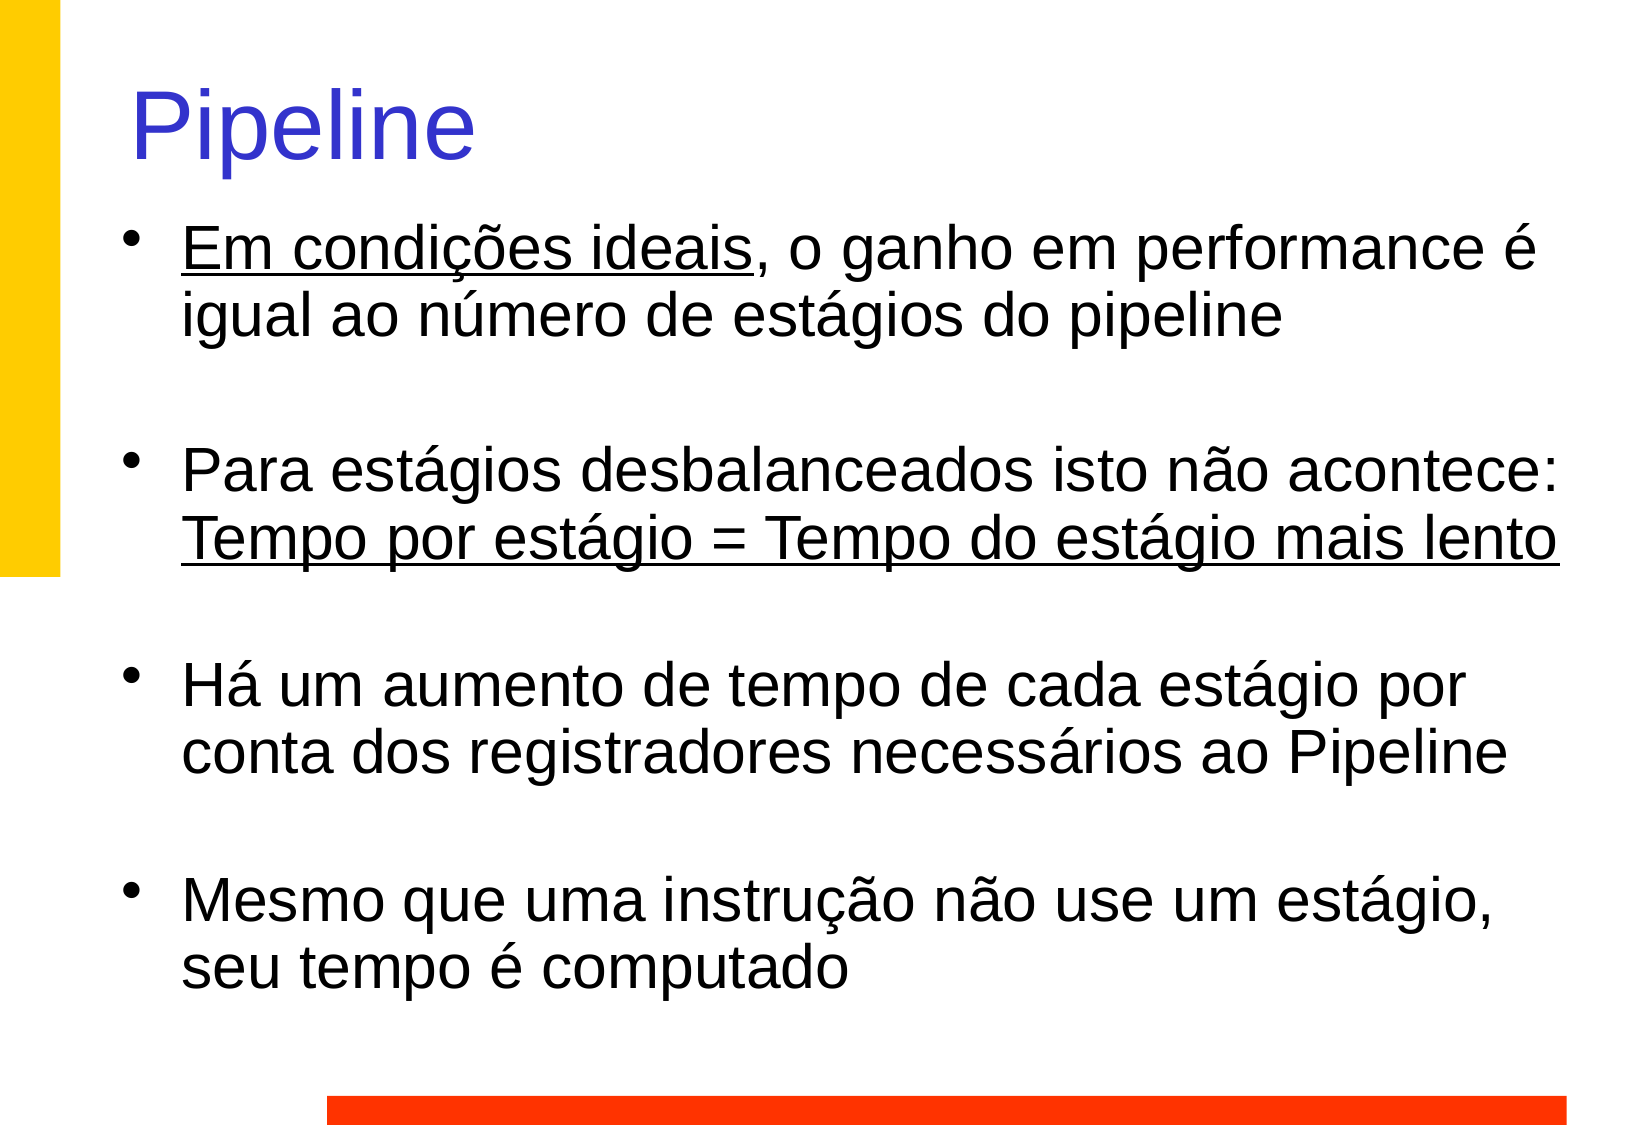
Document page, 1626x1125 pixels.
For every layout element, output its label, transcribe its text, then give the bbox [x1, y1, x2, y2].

title Pipeline [113, 27, 1495, 207]
list Em condições ideais, o ganho em performance é igual ao número de estágios do pipeline Para estágios desbalanceados isto não acontece: Tempo por estágio = Tempo do estágio mais lento Há um aumento de tempo de cada estágio por conta dos registradores necessários ao Pipeline Mesmo que uma instrução não use um estágio, seu tempo é computado [105, 207, 1625, 883]
